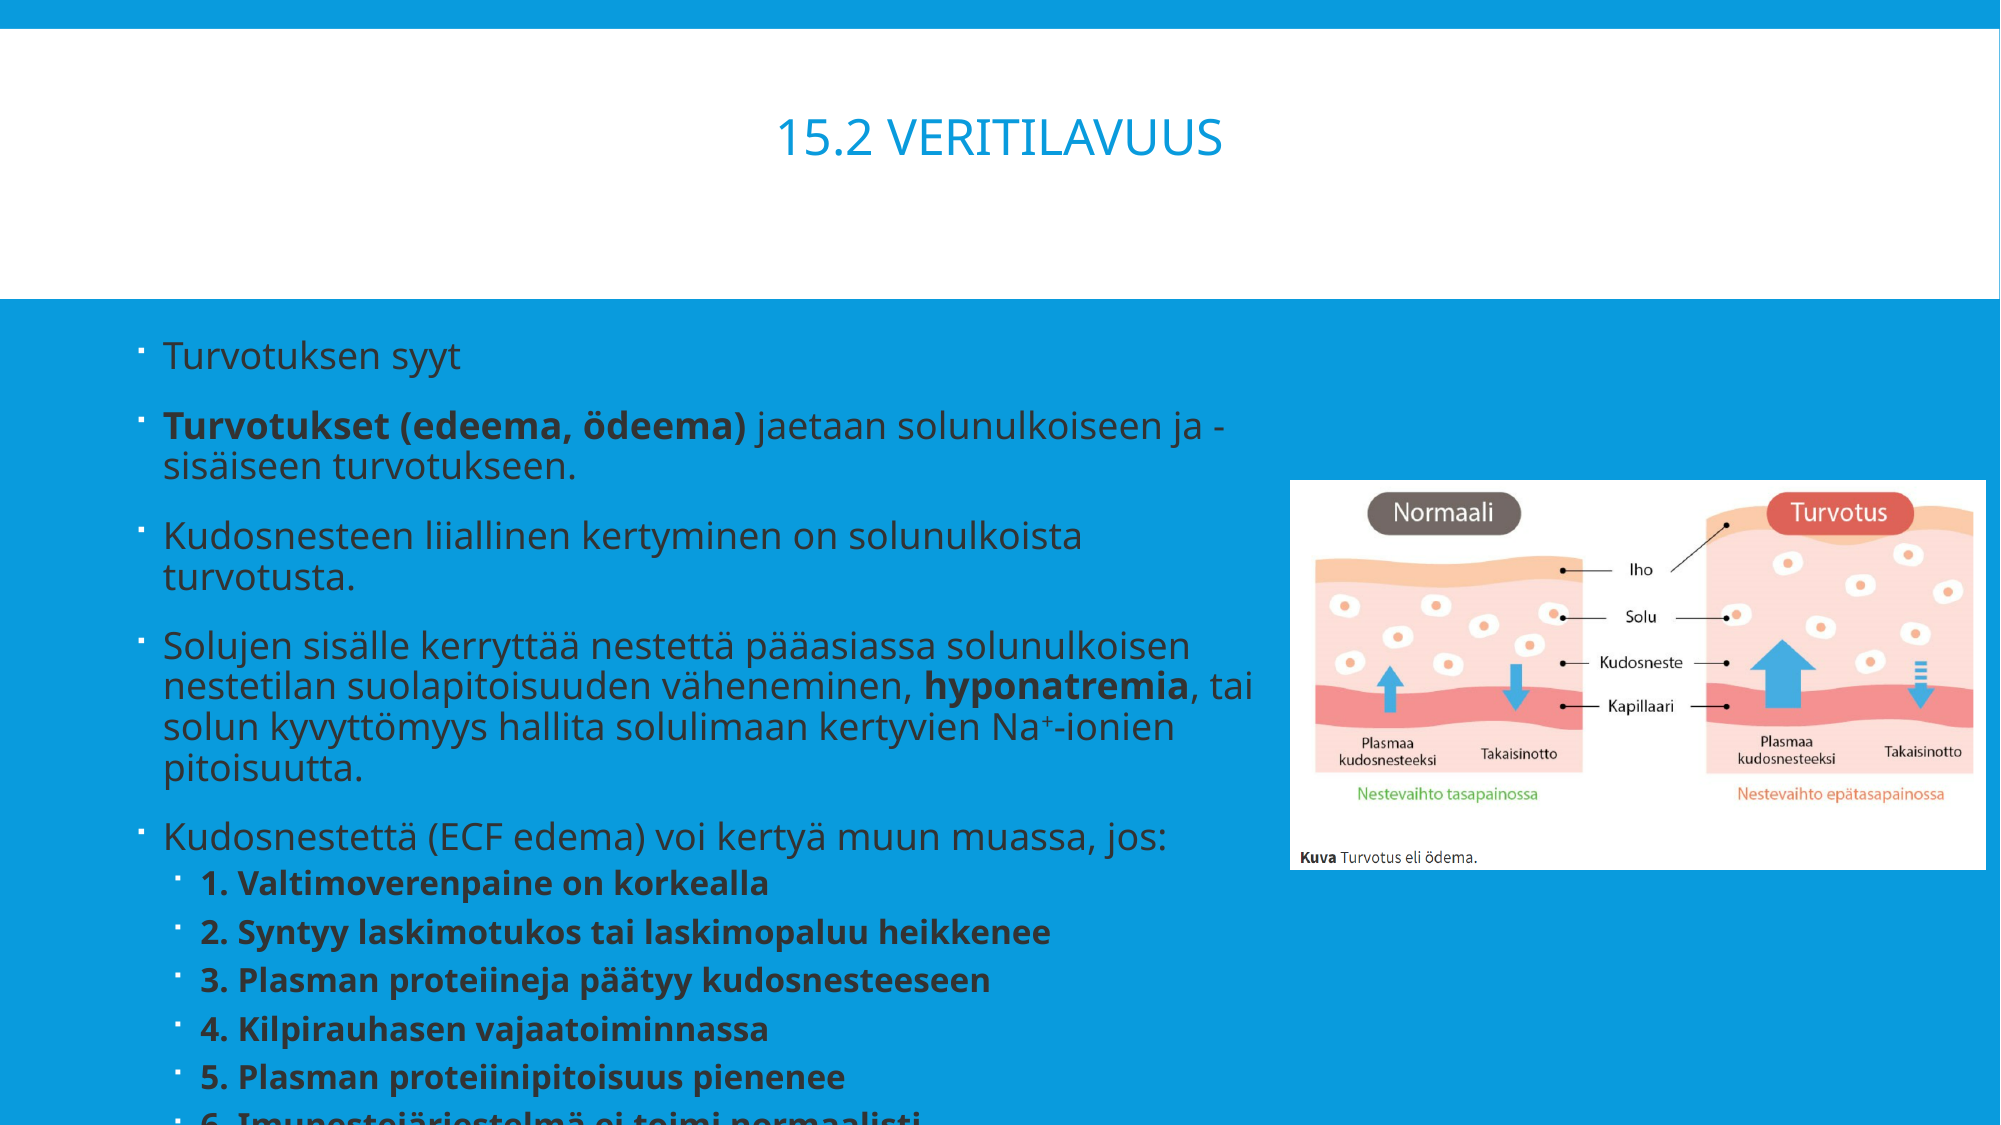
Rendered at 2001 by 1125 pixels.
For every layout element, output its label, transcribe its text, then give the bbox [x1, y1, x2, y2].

picture [304, 1023, 308, 1040]
picture [735, 1023, 747, 1041]
picture [502, 1071, 517, 1088]
picture [291, 1071, 303, 1089]
picture [392, 1071, 407, 1096]
picture [570, 1119, 583, 1125]
picture [340, 1071, 355, 1089]
picture [446, 1068, 457, 1089]
picture [371, 1020, 386, 1040]
picture [627, 1071, 642, 1089]
picture [254, 1119, 280, 1125]
picture [449, 1023, 464, 1040]
picture [241, 1066, 256, 1088]
picture [477, 1023, 493, 1040]
picture [747, 1071, 762, 1088]
picture [824, 1119, 837, 1125]
picture [536, 1119, 552, 1125]
picture [659, 1071, 664, 1088]
picture [271, 1071, 286, 1089]
picture [696, 1071, 711, 1096]
picture [391, 1023, 406, 1041]
picture [315, 1023, 325, 1040]
picture [526, 1112, 530, 1125]
picture [733, 1119, 748, 1125]
picture [650, 1119, 665, 1125]
picture [788, 1071, 803, 1088]
picture [1291, 481, 1985, 869]
picture [669, 1071, 681, 1089]
picture [412, 1119, 424, 1125]
picture [775, 1119, 786, 1125]
picture [364, 1116, 375, 1125]
picture [566, 1020, 577, 1041]
picture [755, 1119, 769, 1125]
picture [828, 1071, 844, 1089]
picture [492, 1071, 496, 1088]
picture [361, 1071, 376, 1088]
picture [613, 1023, 629, 1040]
picture [497, 1023, 512, 1041]
picture [582, 1023, 598, 1041]
list Turvotuksen syyt Turvotukset (edeema, ödeema) jaetaan solunulkoiseen ja -sisäiseen turvotukseen. Kudosnesteen liiallinen kertyminen on solunulkoista turvotusta. Solujen sisälle kerryttää nestettä pääasiassa solunulkoisen nestetilan suolapitoisuuden väheneminen, hyponatremia, tai solun kyvyttömyys hallita solulimaan kertyvien Na+-ionien pitoisuutta. Kudosnestettä (ECF edema) voi kertyä muun muassa, jos: 1. Valtimoverenpaine on korkealla 2. Syntyy laskimotukos tai laskimopaluu heikkenee 3. Plasman proteiineja päätyy kudosnesteeseen 4. Kilpirauhasen vajaatoiminnassa 5. Plasman proteiinipitoisuus pienenee 6. Imunestejärjestelmä ei toimi normaalisti [117, 329, 1291, 1020]
picture [648, 1071, 658, 1089]
picture [475, 1119, 486, 1125]
picture [308, 1119, 324, 1125]
picture [609, 1071, 622, 1089]
picture [564, 1068, 575, 1089]
picture [547, 1023, 562, 1041]
picture [682, 1119, 708, 1125]
picture [603, 1023, 607, 1040]
picture [506, 1119, 520, 1125]
picture [678, 1023, 693, 1040]
picture [767, 1071, 782, 1089]
title 15.2 Veritilavuus [197, 46, 1803, 294]
picture [431, 1119, 441, 1125]
picture [309, 1071, 335, 1088]
picture [579, 1071, 595, 1089]
picture [380, 1119, 394, 1125]
picture [455, 1119, 470, 1125]
picture [202, 1114, 216, 1125]
picture [534, 1071, 550, 1096]
picture [428, 1023, 443, 1041]
picture [203, 1066, 217, 1089]
picture [413, 1071, 423, 1088]
picture [600, 1071, 604, 1088]
picture [726, 1071, 741, 1089]
picture [349, 1023, 364, 1041]
picture [329, 1119, 344, 1125]
picture [490, 1116, 501, 1125]
picture [513, 1023, 522, 1048]
picture [809, 1071, 824, 1089]
picture [239, 1114, 249, 1125]
picture [656, 1023, 671, 1040]
picture [698, 1023, 713, 1041]
picture [201, 1020, 218, 1040]
picture [807, 1119, 816, 1125]
picture [883, 1119, 894, 1125]
picture [844, 1119, 857, 1125]
picture [411, 1023, 423, 1041]
picture [597, 1119, 612, 1125]
picture [426, 1071, 442, 1089]
picture [553, 1119, 562, 1125]
picture [790, 1119, 806, 1125]
picture [751, 1023, 766, 1041]
picture [349, 1119, 360, 1125]
picture [555, 1071, 559, 1088]
picture [635, 1116, 646, 1125]
picture [283, 1023, 299, 1048]
picture [328, 1023, 342, 1041]
picture [863, 1112, 867, 1125]
picture [898, 1116, 909, 1125]
picture [630, 1023, 640, 1040]
picture [461, 1071, 476, 1089]
picture [527, 1023, 542, 1041]
picture [718, 1023, 731, 1041]
picture [241, 1020, 257, 1040]
